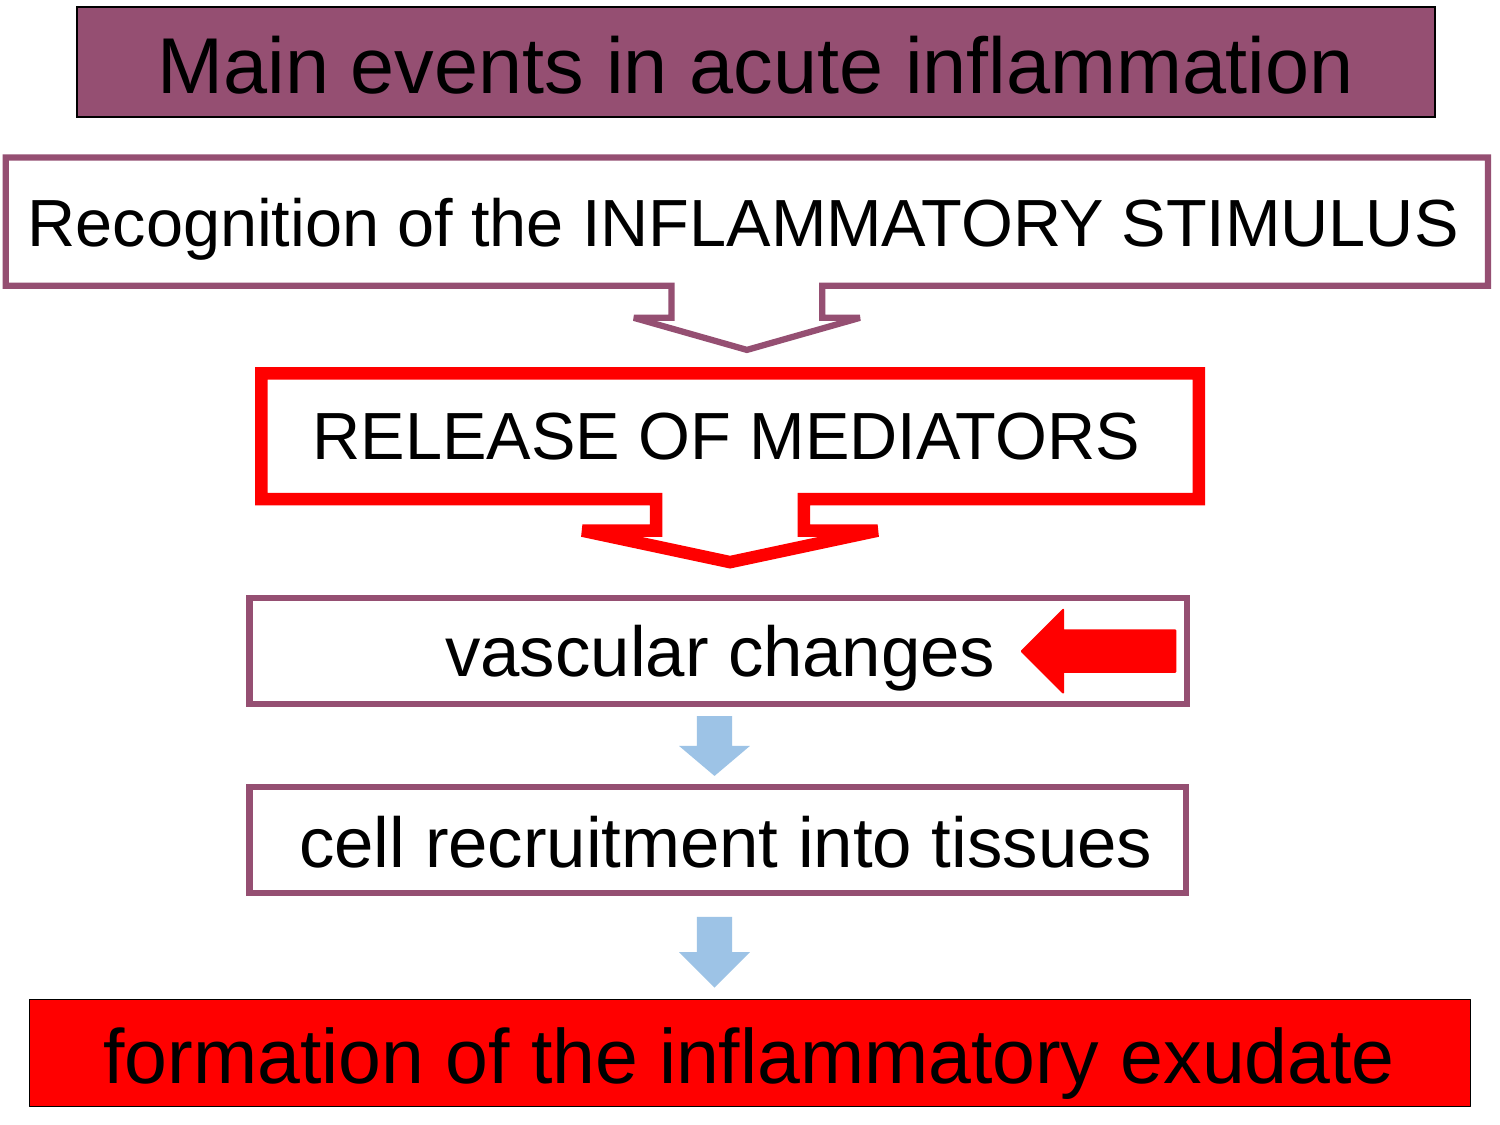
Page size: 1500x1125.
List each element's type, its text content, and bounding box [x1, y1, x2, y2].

text_box [249, 786, 1187, 894]
text_box cell recruitment into tissues [272, 789, 1180, 889]
text_box Main events in acute inflammation [76, 7, 1435, 117]
text_box vascular changes [284, 597, 1156, 698]
text_box [679, 716, 750, 776]
text_box formation of the inflammatory exudate [29, 999, 1471, 1107]
text_box [5, 157, 1489, 350]
text_box [1021, 609, 1176, 693]
text_box [261, 373, 1199, 563]
text_box [679, 916, 750, 988]
text_box [249, 597, 1187, 704]
text_box RELEASE OF MEDIATORS [273, 385, 1180, 480]
text_box Recognition of the INFLAMMATORY STIMULUS [19, 172, 1487, 268]
